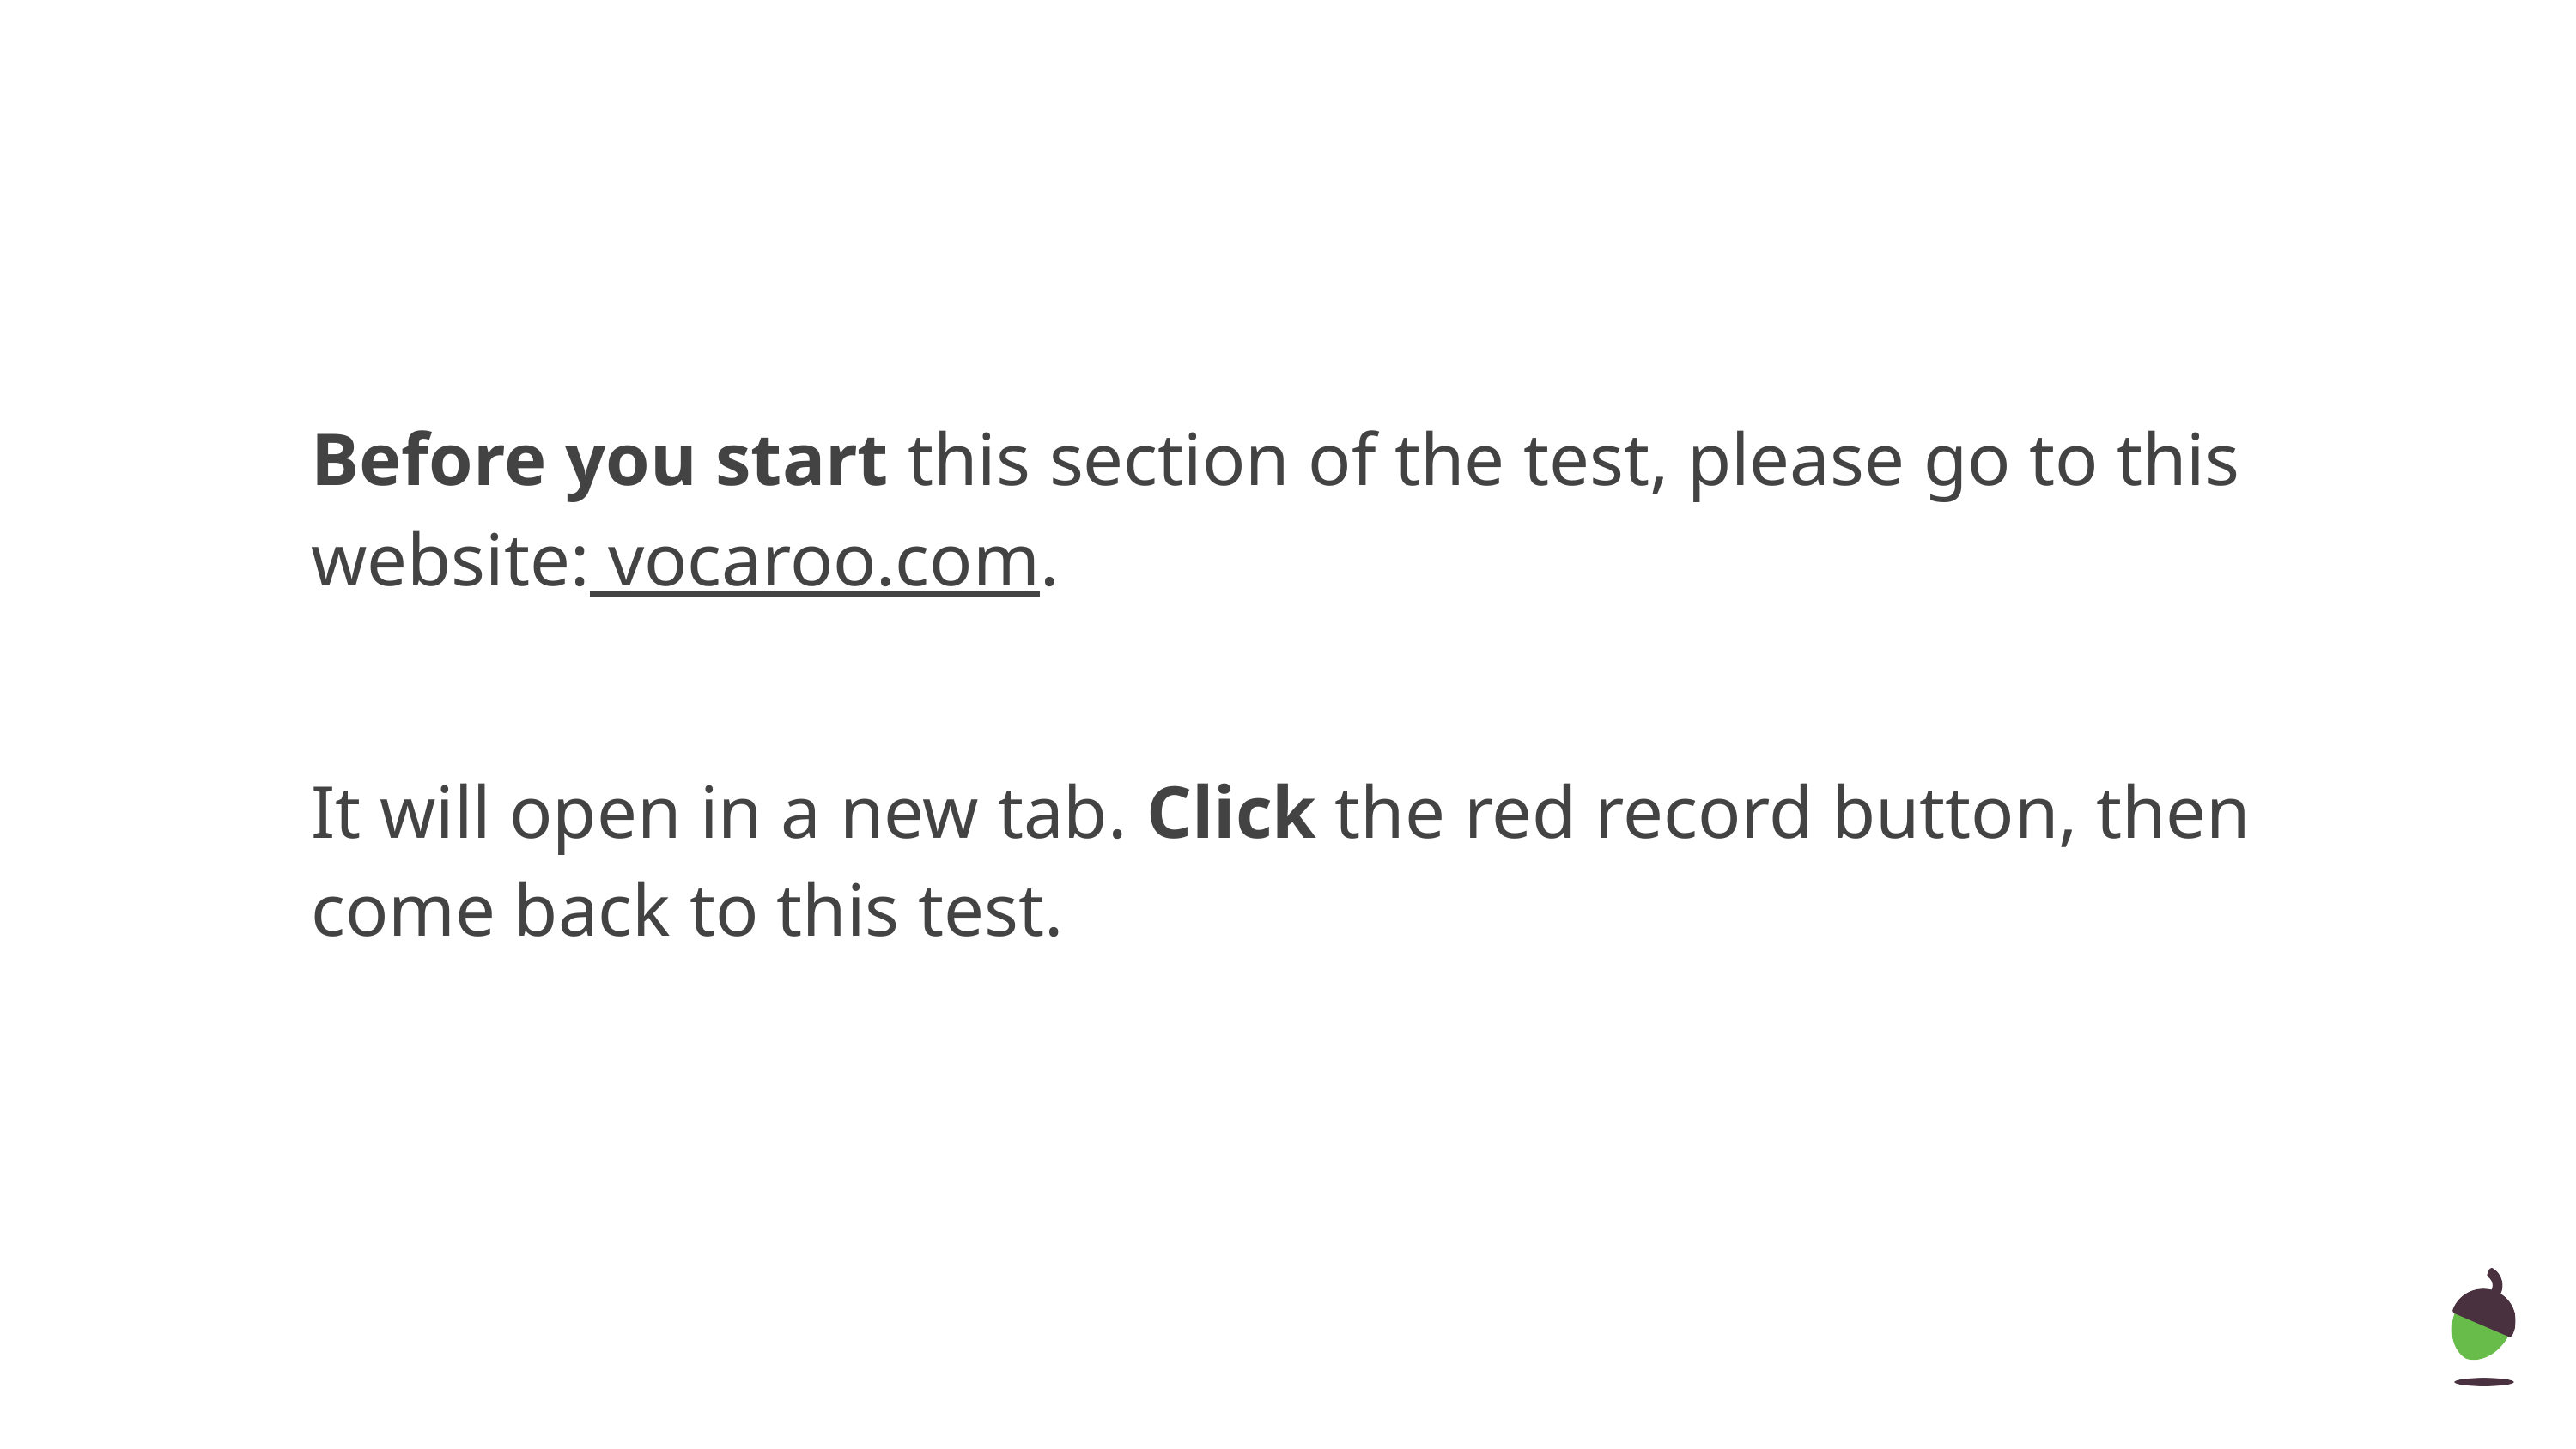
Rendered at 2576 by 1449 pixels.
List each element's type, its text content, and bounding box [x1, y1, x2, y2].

text_box Before you start this section of the test, please go to this website: vocaroo.com. It will open in a new tab. Click the red record button, then come back to this test. [298, 388, 2313, 964]
picture [2451, 1268, 2516, 1386]
